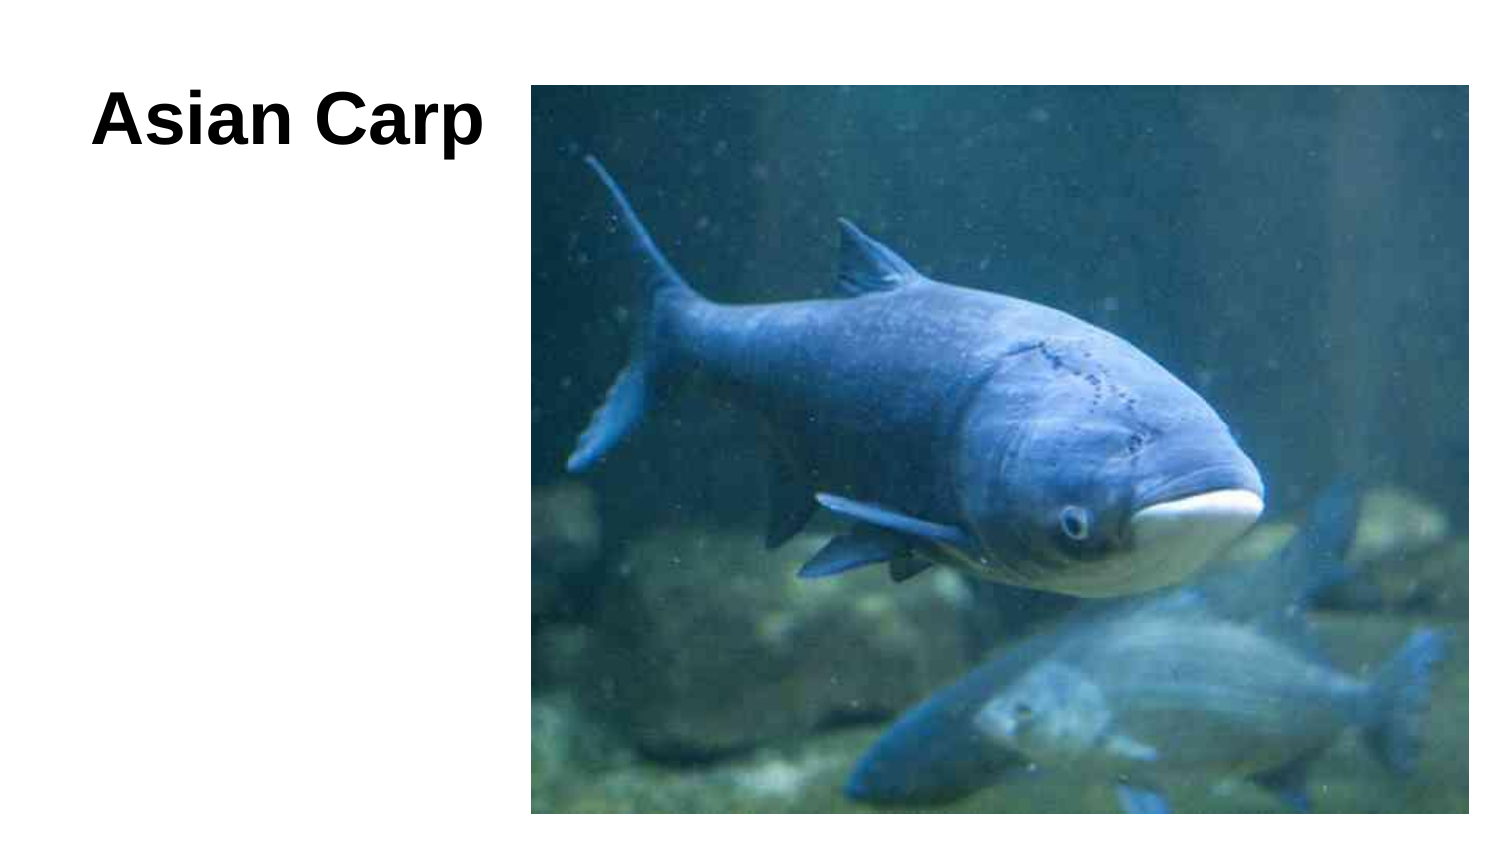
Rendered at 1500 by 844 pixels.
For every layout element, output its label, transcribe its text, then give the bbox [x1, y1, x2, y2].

picture [531, 85, 1470, 815]
title Asian Carp [75, 33, 1425, 175]
